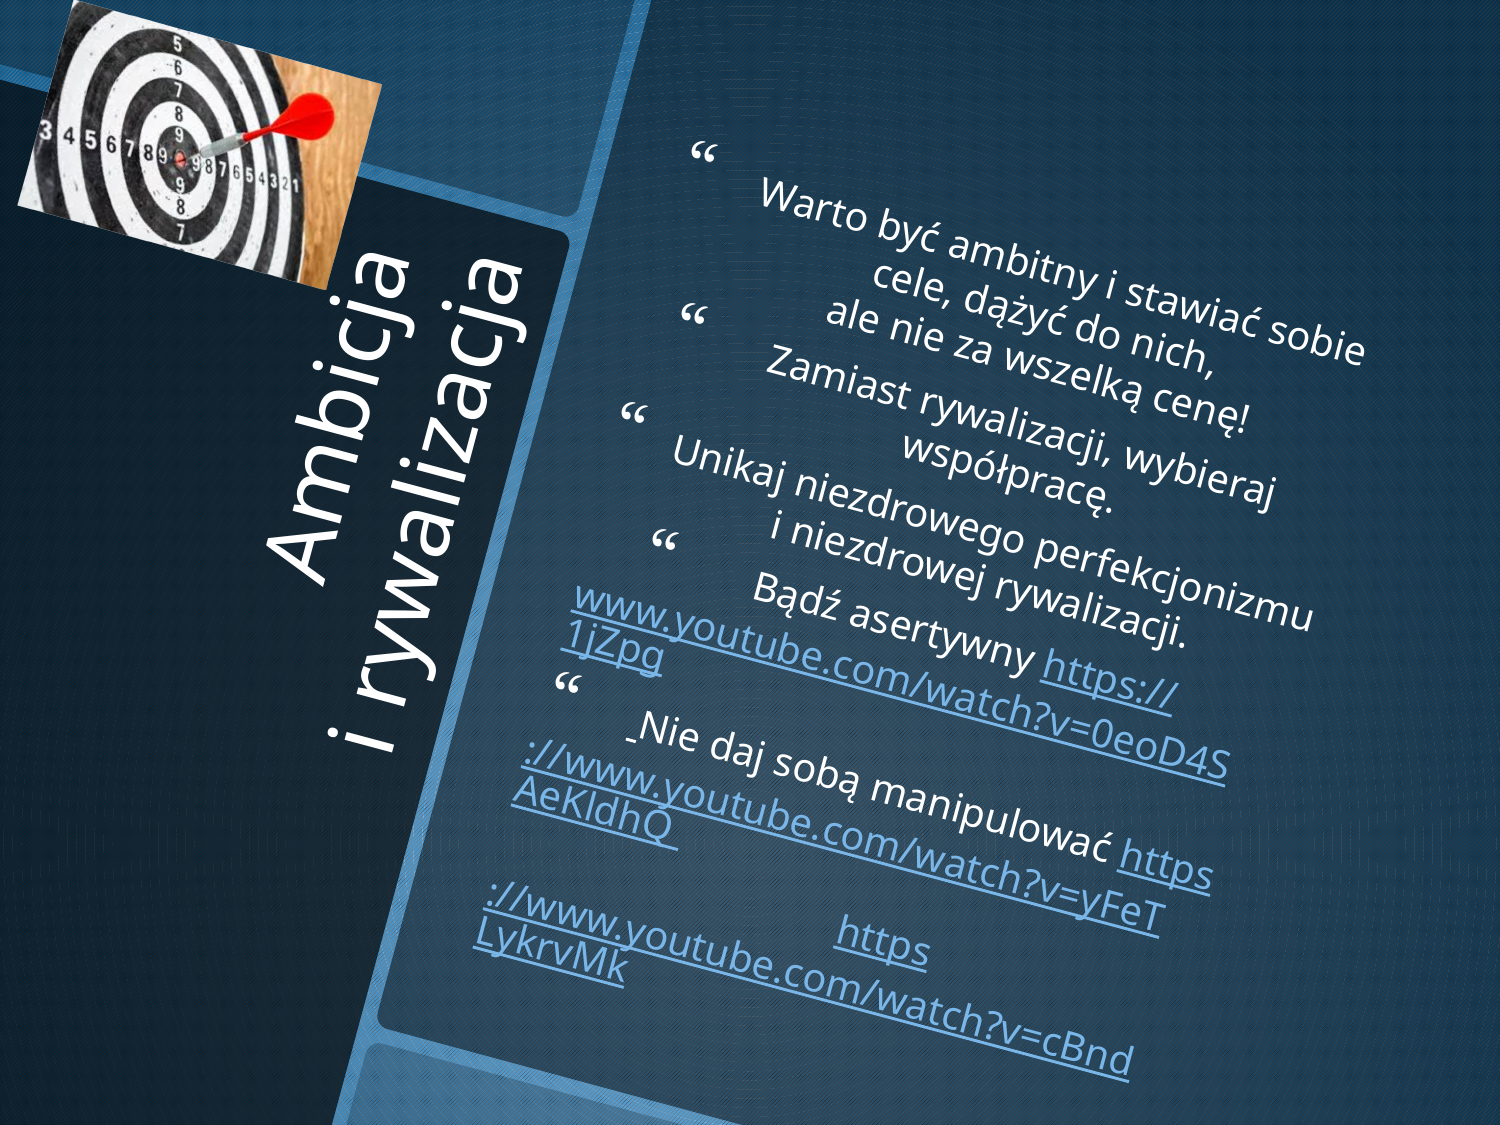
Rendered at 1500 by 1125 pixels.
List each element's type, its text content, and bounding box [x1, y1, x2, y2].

list Warto być ambitny i stawiać sobie cele, dążyć do nich, ale nie za wszelką cenę! Zamiast rywalizacji, wybieraj współpracę. Unikaj niezdrowego perfekcjonizmu i niezdrowej rywalizacji. Bądź asertywny https://www.youtube.com/watch?v=0eoD4S1jZpg Nie daj sobą manipulować https://www.youtube.com/watch?v=yFeTAeKldhQ https://www.youtube.com/watch?v=cBndLykrvMk [475, 72, 1430, 1076]
picture [18, 0, 381, 289]
title Ambicja i rywalizacja [69, 204, 554, 1056]
